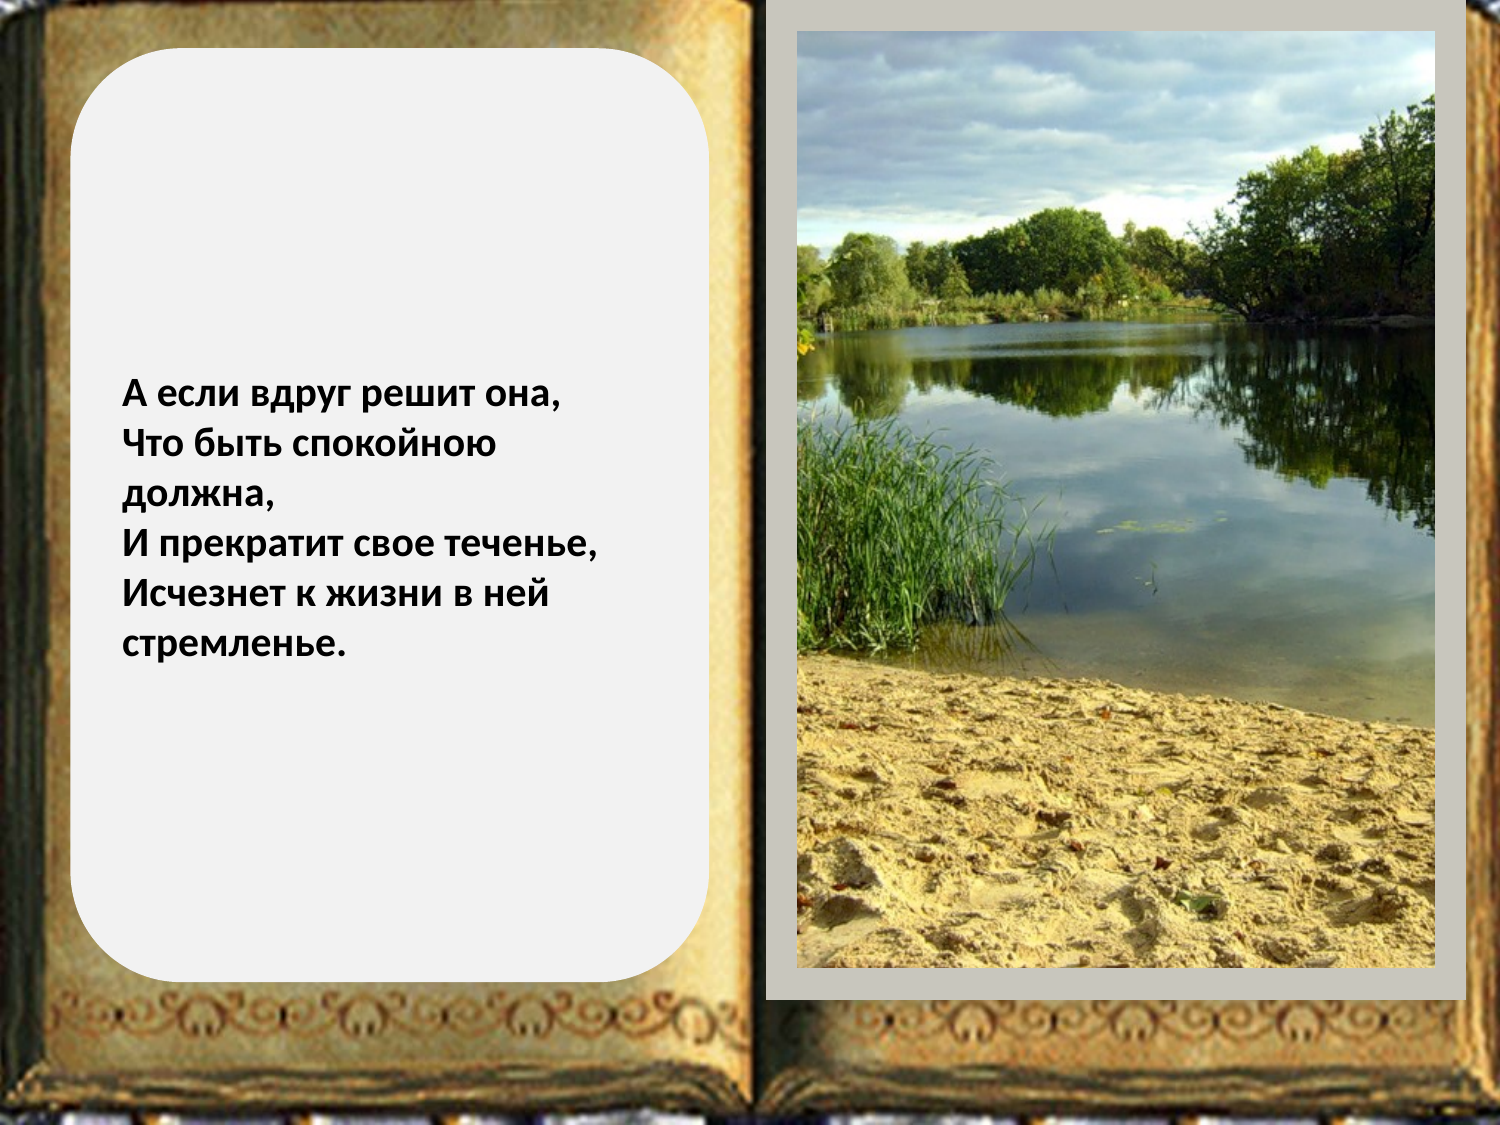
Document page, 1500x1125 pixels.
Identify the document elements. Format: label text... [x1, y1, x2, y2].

text_box А если вдруг решит она, Что быть спокойною должна, И прекратит свое теченье, Исчезнет к жизни в ней стремленье. [74, 52, 705, 978]
picture [796, 30, 1436, 969]
picture [0, 0, 1500, 1125]
